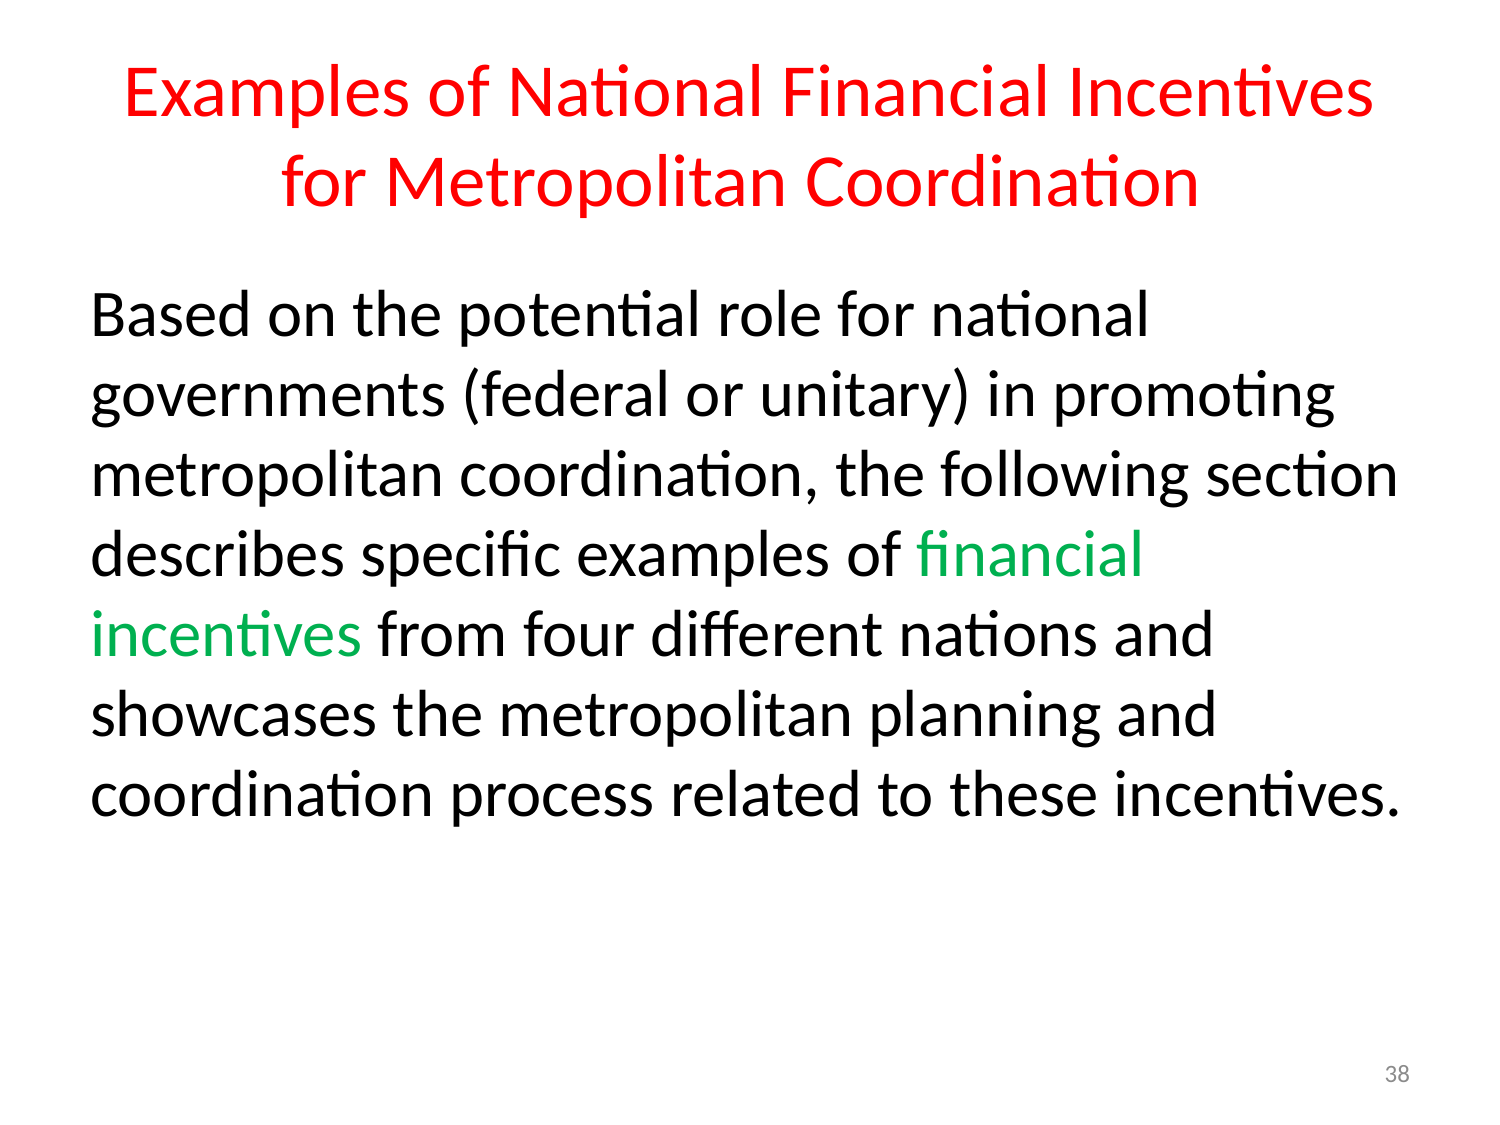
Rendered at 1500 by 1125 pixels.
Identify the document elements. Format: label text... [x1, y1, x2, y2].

slide_number 38 [1074, 1042, 1425, 1103]
title Examples of National Financial Incentives for Metropolitan Coordination [75, 37, 1425, 225]
list Based on the potential role for national governments (federal or unitary) in promoting metropolitan coordination, the following section describes specific examples of financial incentives from four different nations and showcases the metropolitan planning and coordination process related to these incentives. [75, 262, 1425, 1005]
